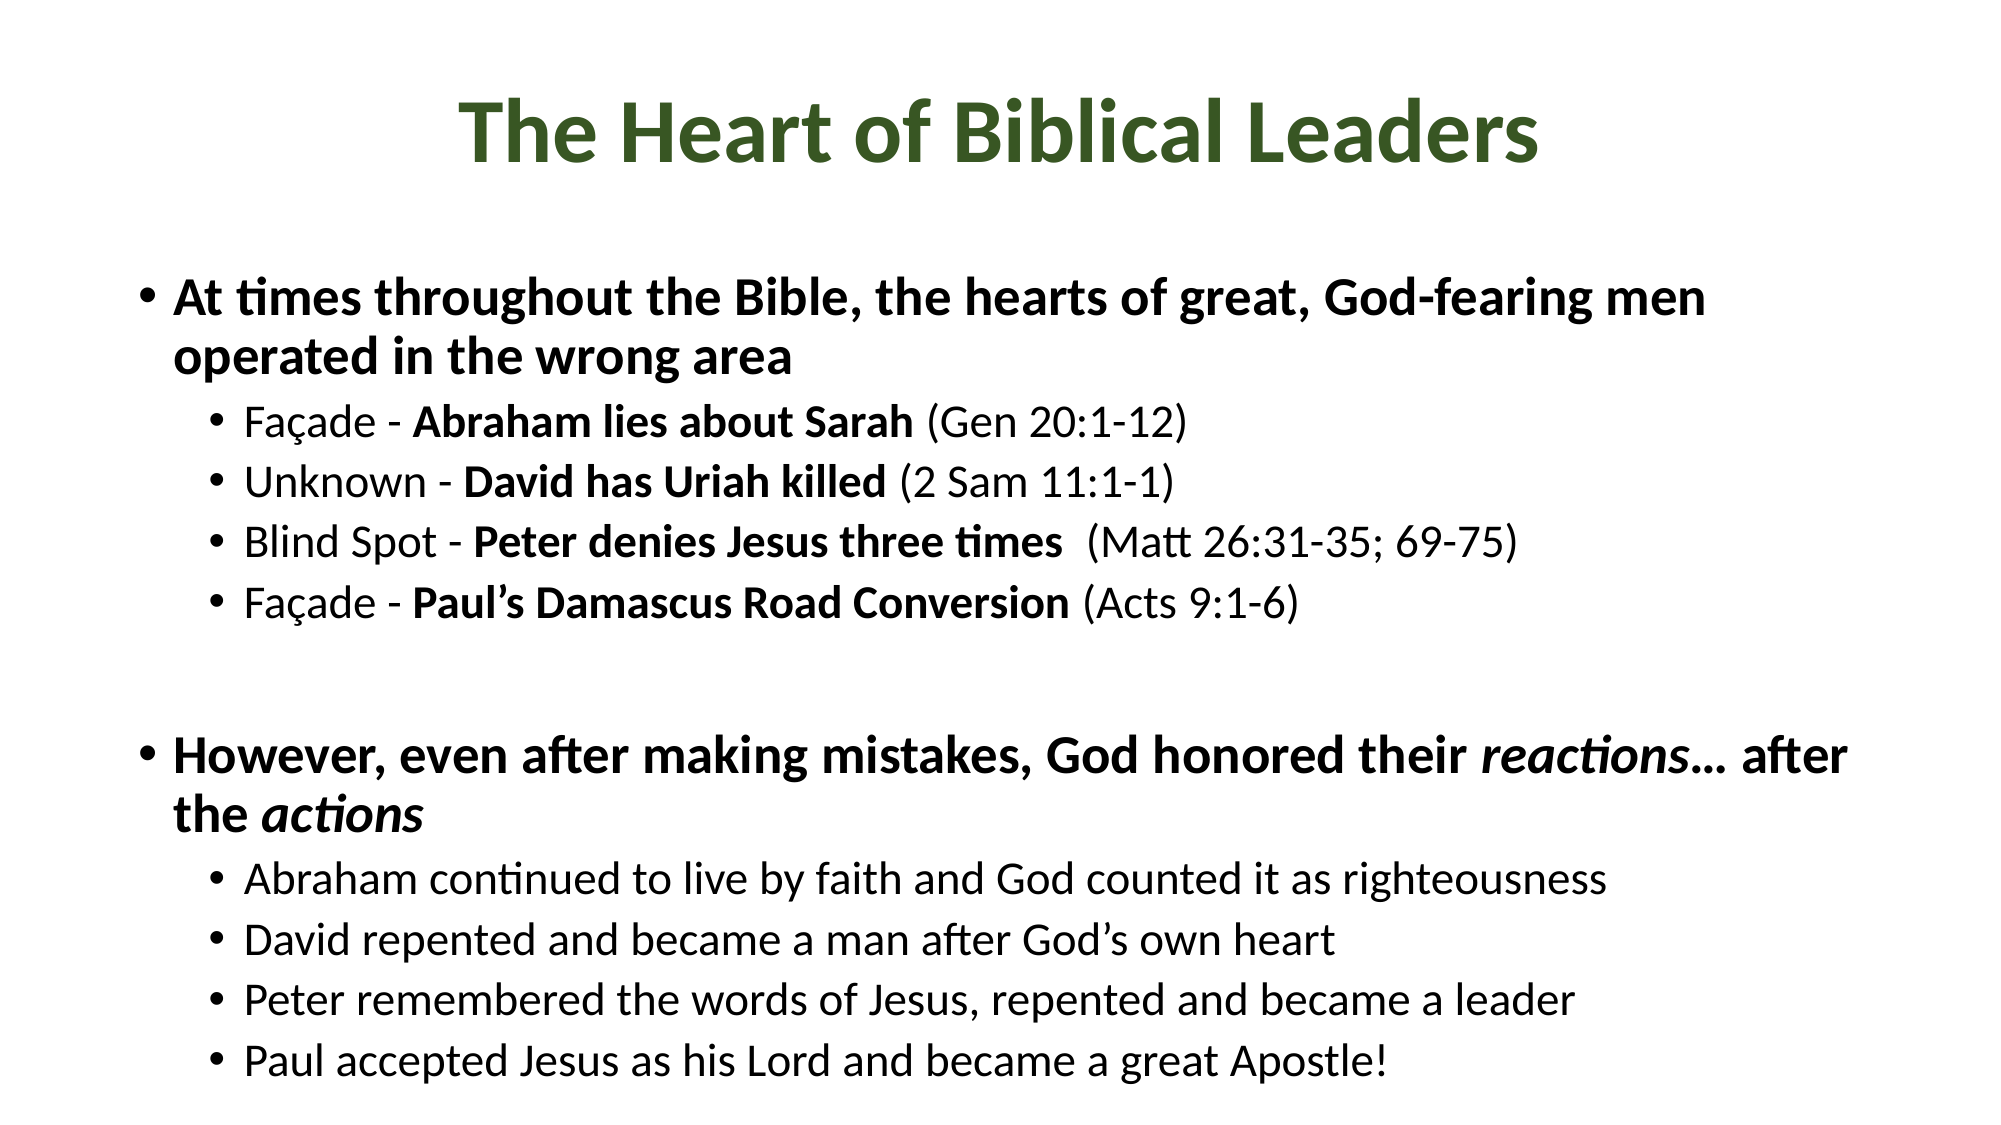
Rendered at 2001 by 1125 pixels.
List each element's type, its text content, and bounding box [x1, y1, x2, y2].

list At times throughout the Bible, the hearts of great, God-fearing men operated in the wrong area Façade - Abraham lies about Sarah (Gen 20:1-12) Unknown - David has Uriah killed (2 Sam 11:1-1) Blind Spot - Peter denies Jesus three times (Matt 26:31-35; 69-75) Façade - Paul’s Damascus Road Conversion (Acts 9:1-6) However, even after making mistakes, God honored their reactions… after the actions Abraham continued to live by faith and God counted it as righteousness David repented and became a man after God’s own heart Peter remembered the words of Jesus, repented and became a leader Paul accepted Jesus as his Lord and became a great Apostle! [123, 261, 1877, 1102]
title The Heart of Biblical Leaders [137, 23, 1863, 242]
